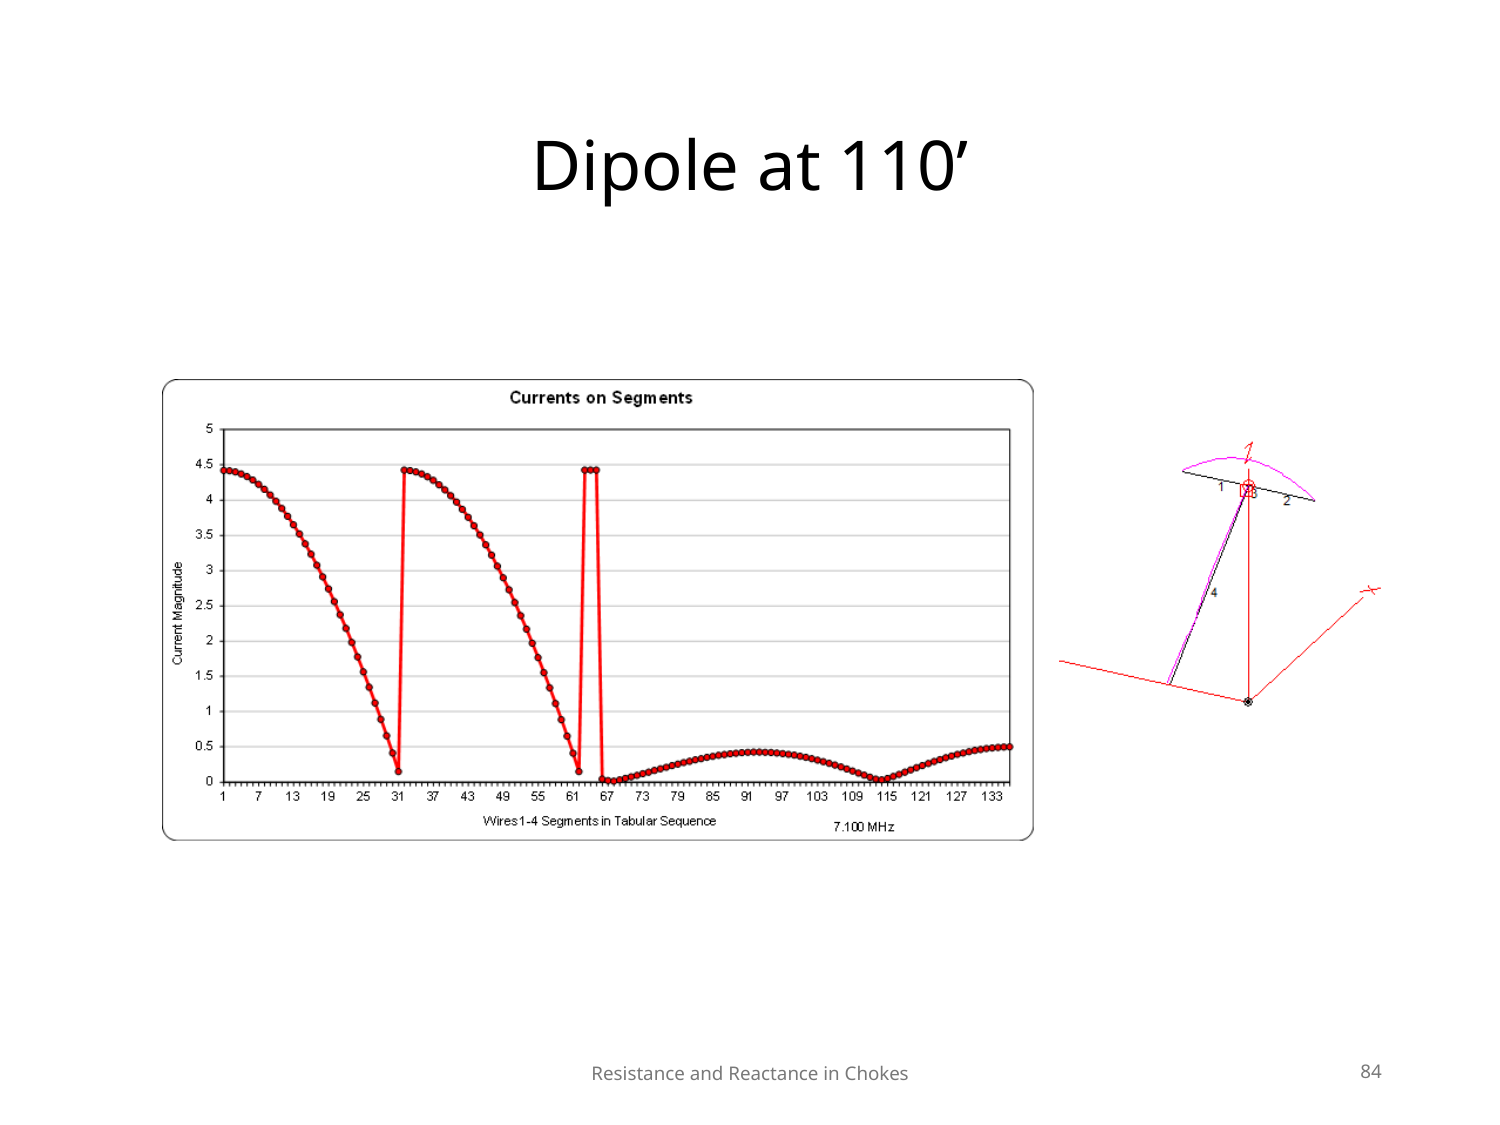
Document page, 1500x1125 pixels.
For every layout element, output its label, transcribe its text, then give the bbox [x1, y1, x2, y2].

picture [161, 379, 1035, 842]
title Dipole at 110’ [103, 59, 1397, 278]
footer Resistance and Reactance in Chokes [496, 1042, 1004, 1103]
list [1058, 437, 1428, 709]
slide_number 84 [1059, 1042, 1397, 1103]
